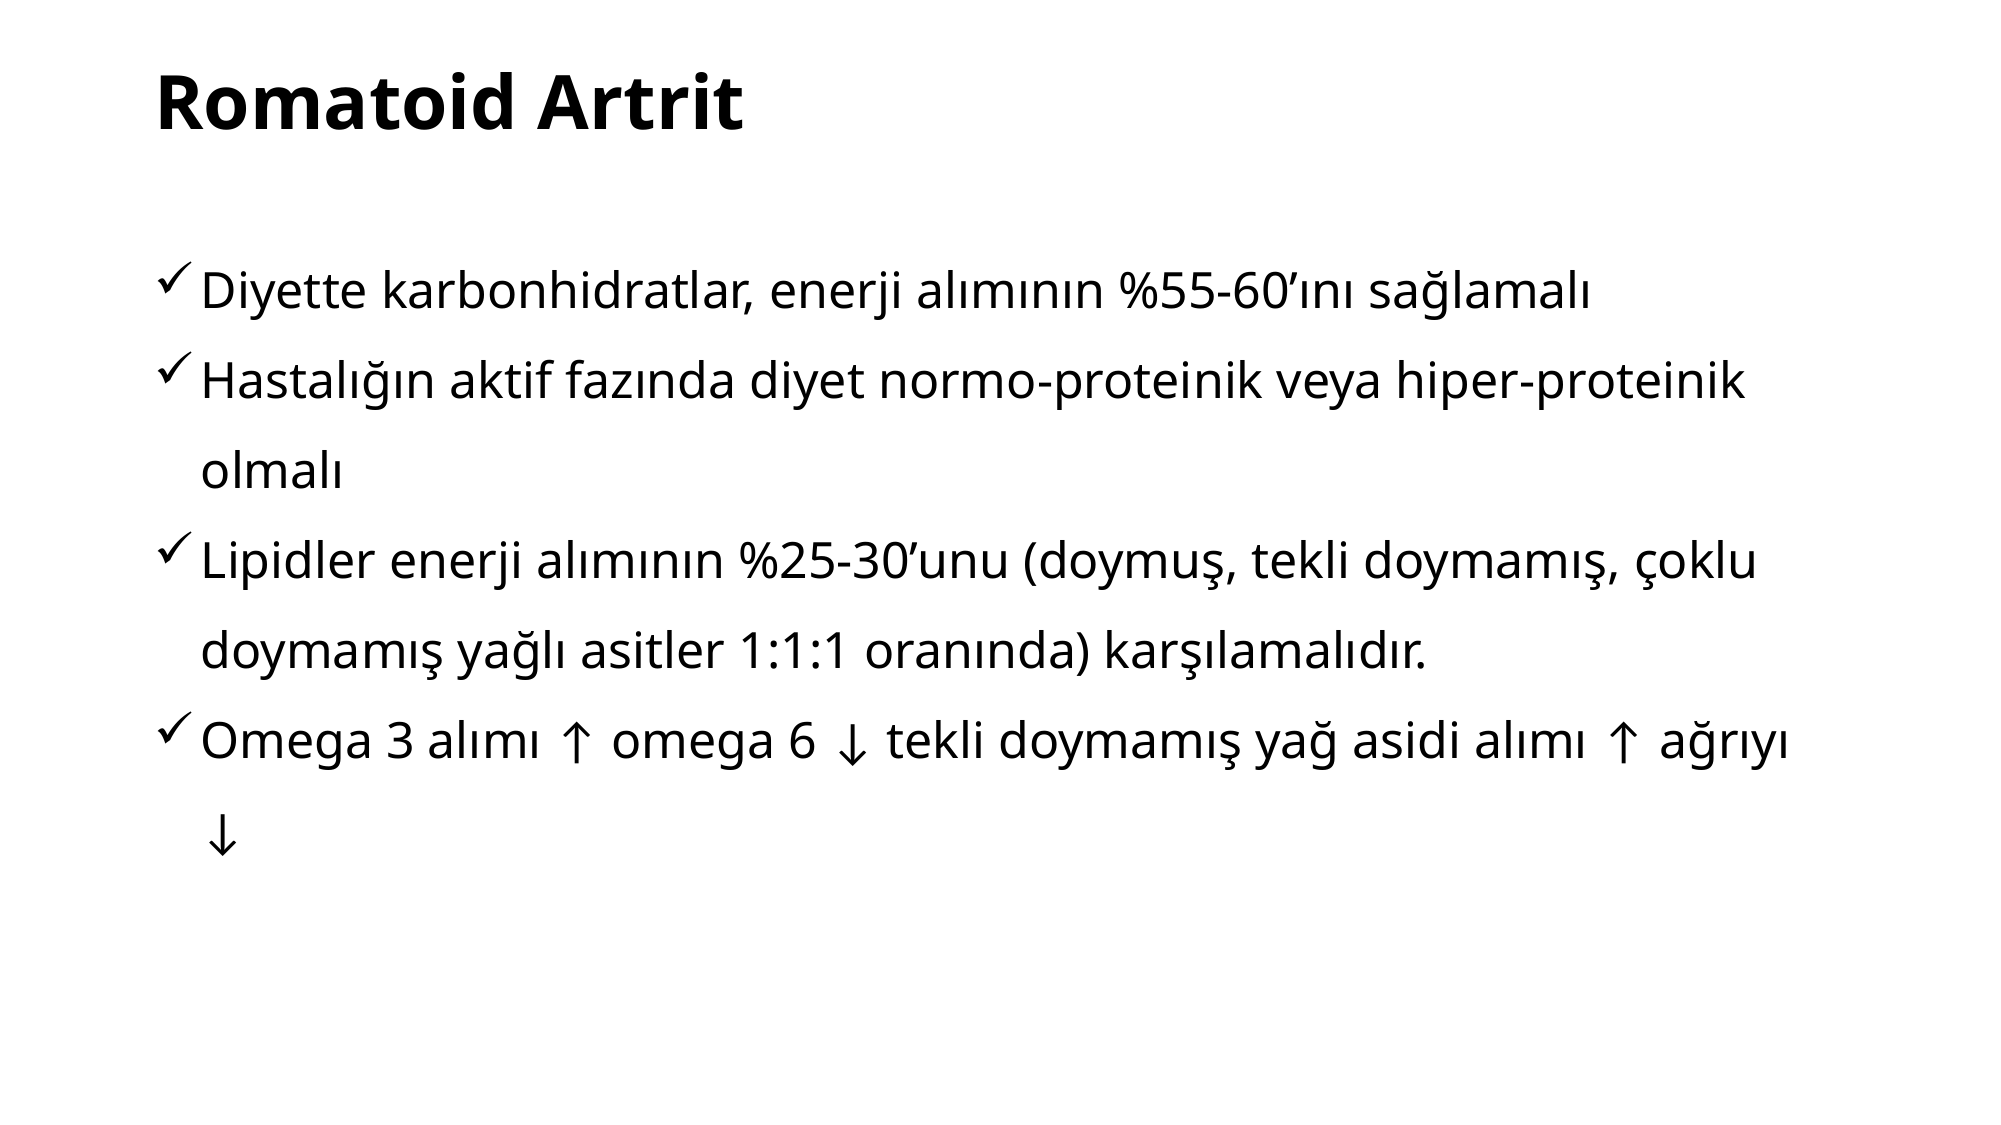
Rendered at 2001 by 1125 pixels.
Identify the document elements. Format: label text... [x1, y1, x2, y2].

text_box Romatoid Artrit [139, 0, 883, 220]
text_box Diyette karbonhidratlar, enerji alımının %55-60’ını sağlamalı Hastalığın aktif fazında diyet normo-proteinik veya hiper-proteinik olmalı Lipidler enerji alımının %25-30’unu (doymuş, tekli doymamış, çoklu doymamış yağlı asitler 1:1:1 oranında) karşılamalıdır. Omega 3 alımı ↑ omega 6 ↓ tekli doymamış yağ asidi alımı ↑ ağrıyı ↓ [139, 220, 1837, 866]
